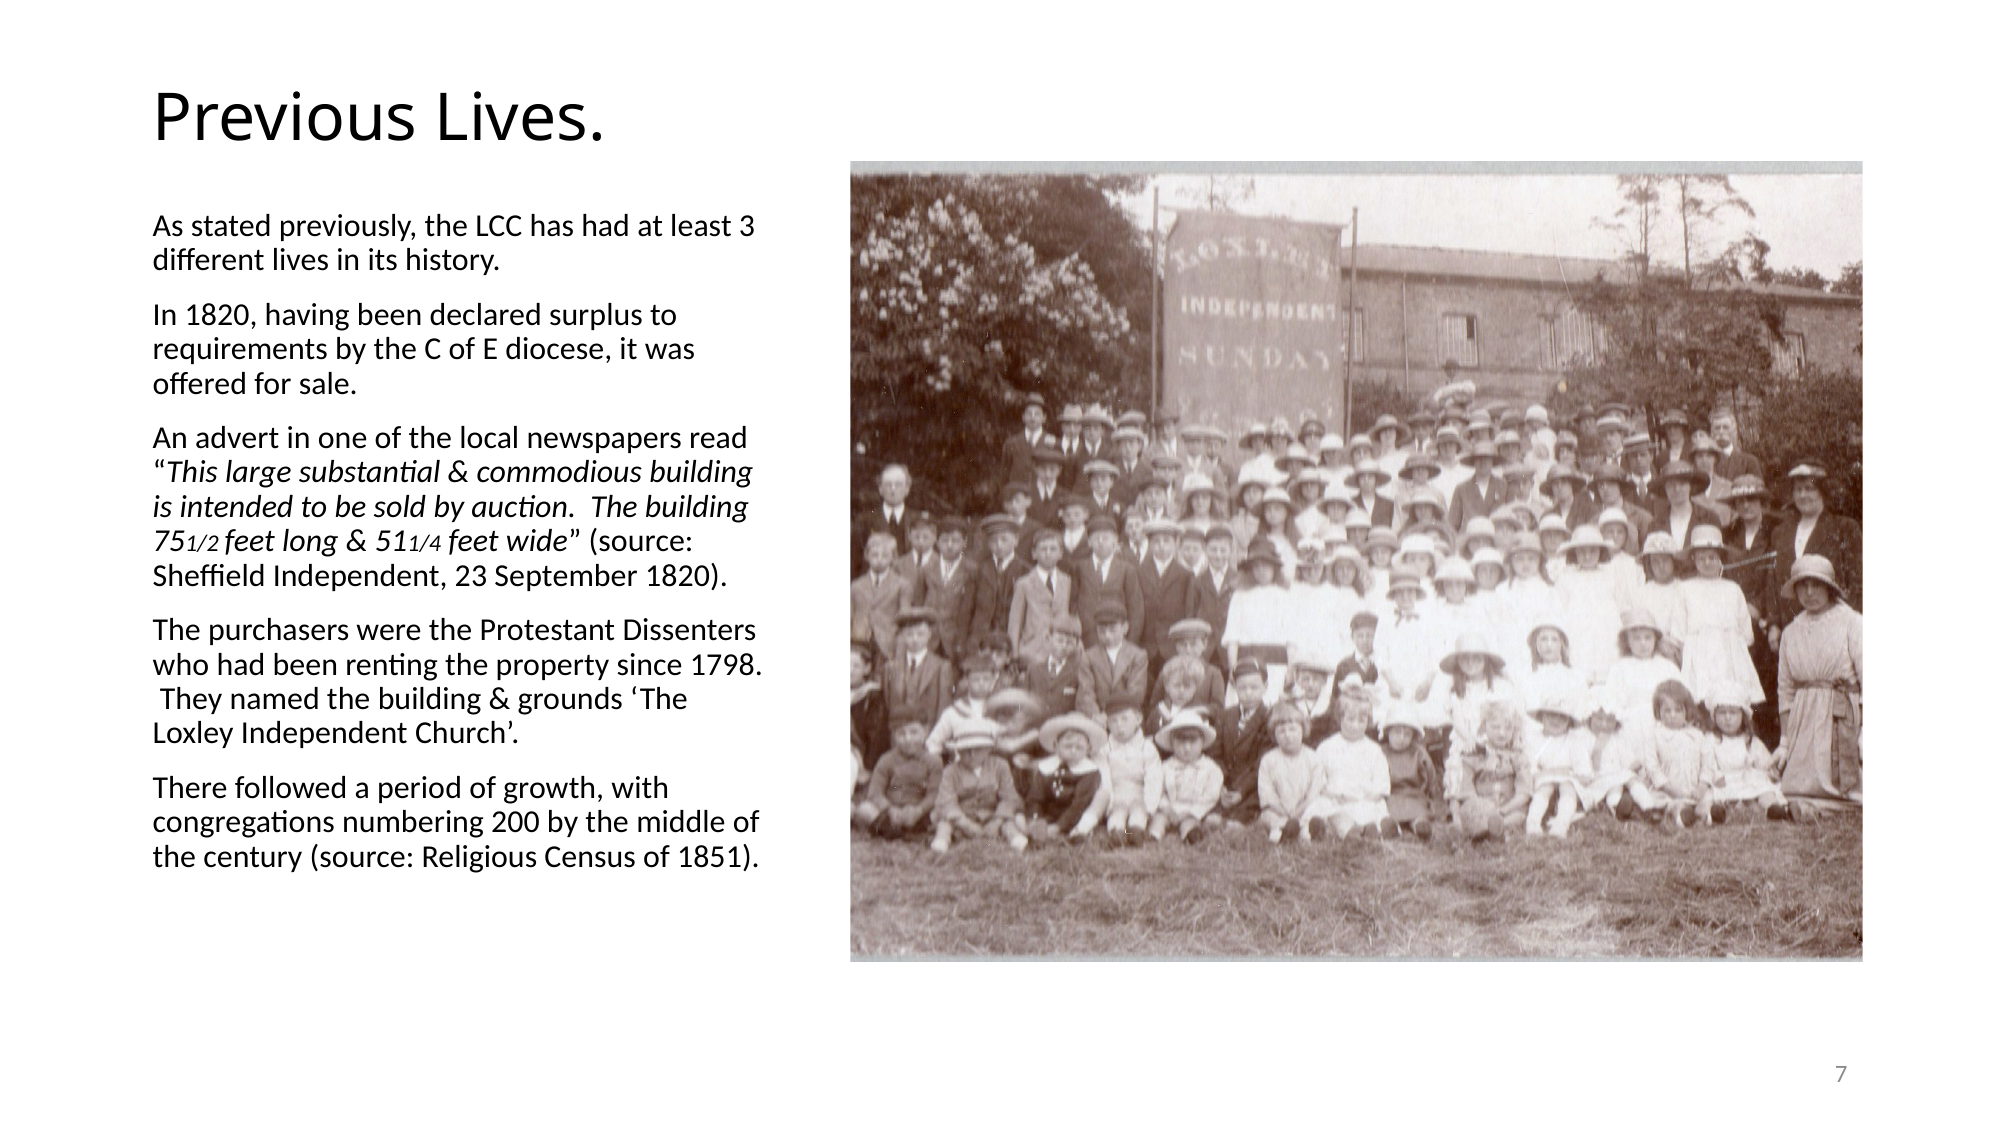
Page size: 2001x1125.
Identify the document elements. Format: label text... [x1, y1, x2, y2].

picture [850, 161, 1863, 962]
title Previous Lives. [137, 75, 783, 162]
list As stated previously, the LCC has had at least 3 different lives in its history. In 1820, having been declared surplus to requirements by the C of E diocese, it was offered for sale. An advert in one of the local newspapers read “This large substantial & commodious building is intended to be sold by auction. The building 751/2 feet long & 511/4 feet wide” (source: Sheffield Independent, 23 September 1820). The purchasers were the Protestant Dissenters who had been renting the property since 1798. They named the building & grounds ‘The Loxley Independent Church’. There followed a period of growth, with congregations numbering 200 by the middle of the century (source: Religious Census of 1851). [137, 201, 783, 963]
slide_number 7 [1412, 1042, 1863, 1103]
